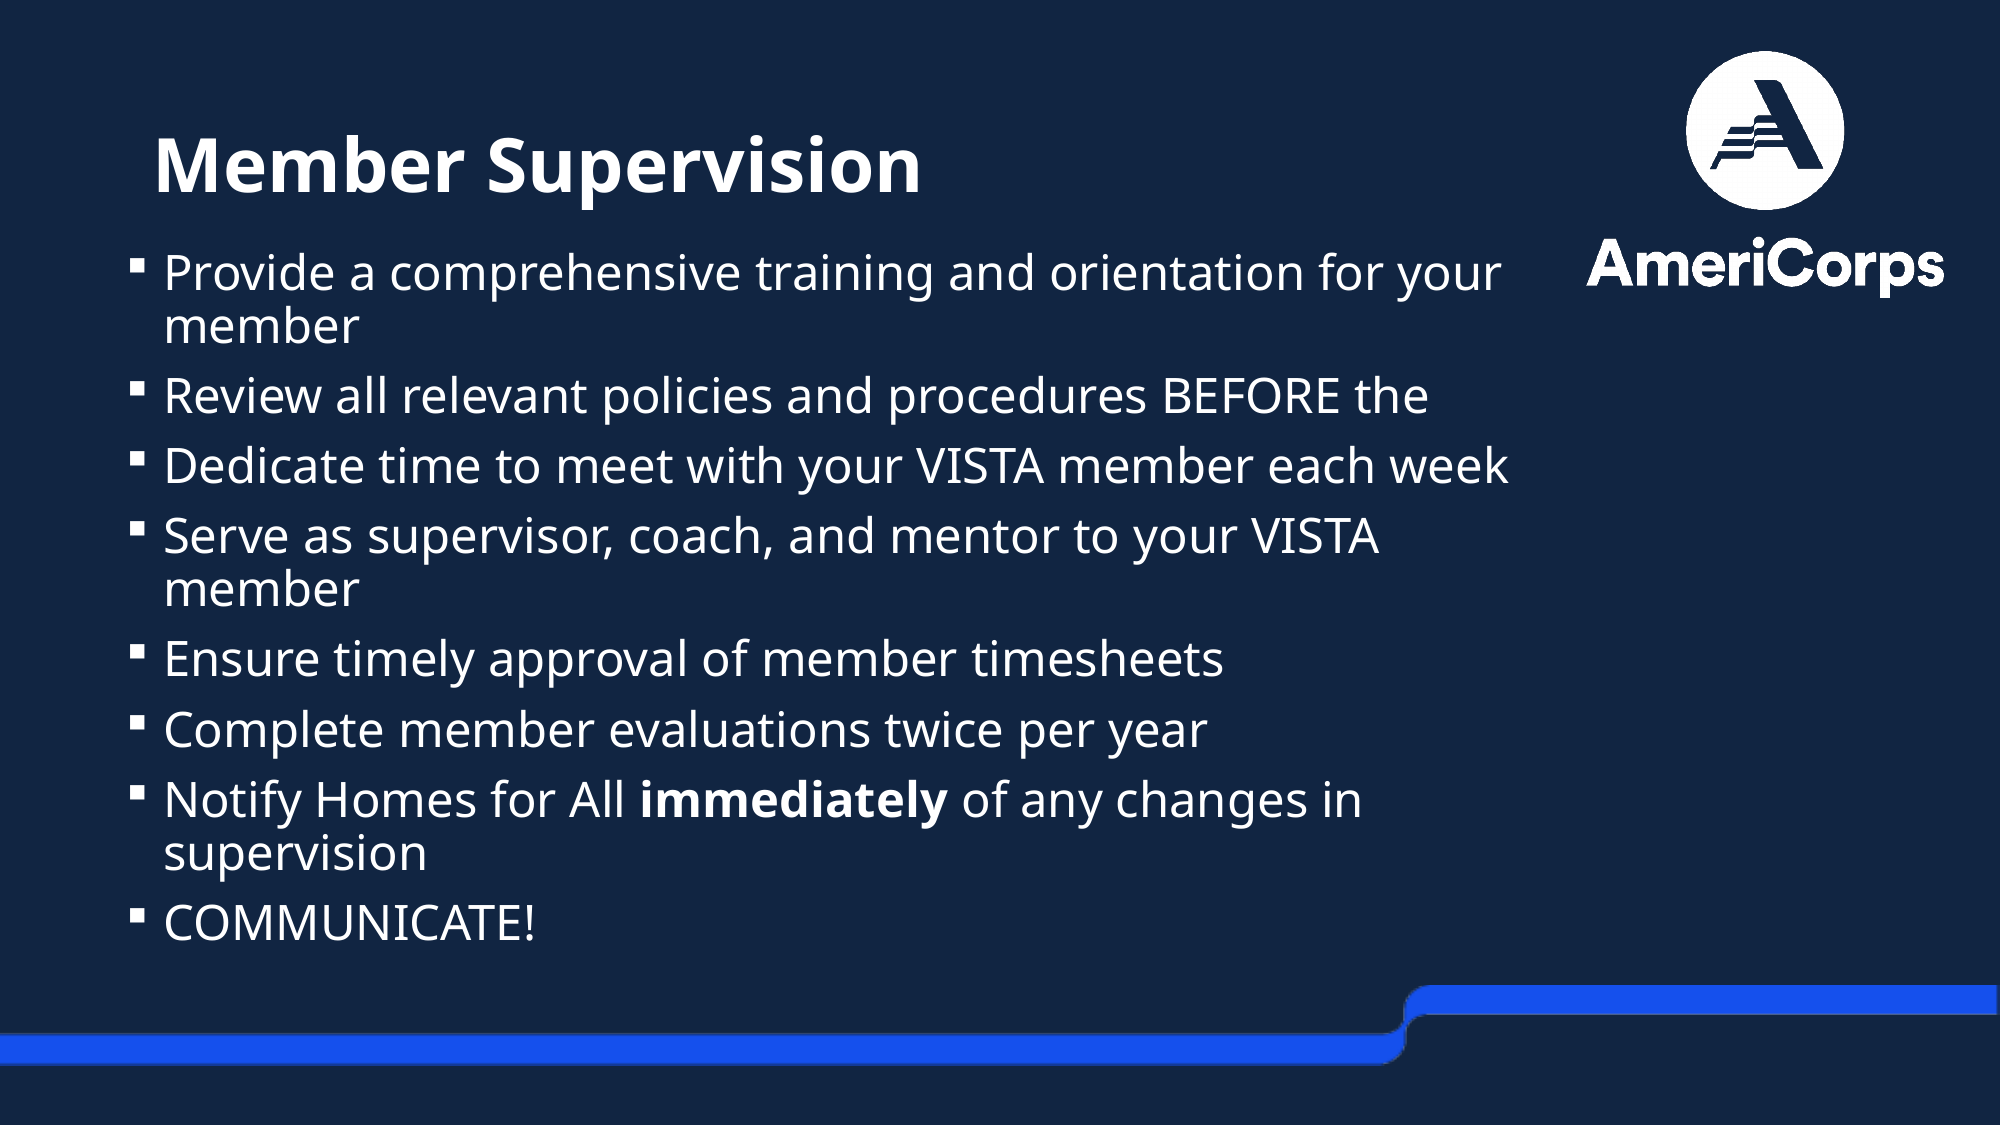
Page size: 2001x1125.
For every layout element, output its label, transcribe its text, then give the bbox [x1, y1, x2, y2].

list Provide a comprehensive training and orientation for your member Review all relevant policies and procedures BEFORE the Dedicate time to meet with your VISTA member each week Serve as supervisor, coach, and mentor to your VISTA member Ensure timely approval of member timesheets Complete member evaluations twice per year Notify Homes for All immediately of any changes in supervision COMMUNICATE! [111, 240, 1544, 966]
picture [0, 985, 2000, 1066]
picture [1586, 51, 1944, 298]
title Member Supervision [137, 59, 1586, 278]
